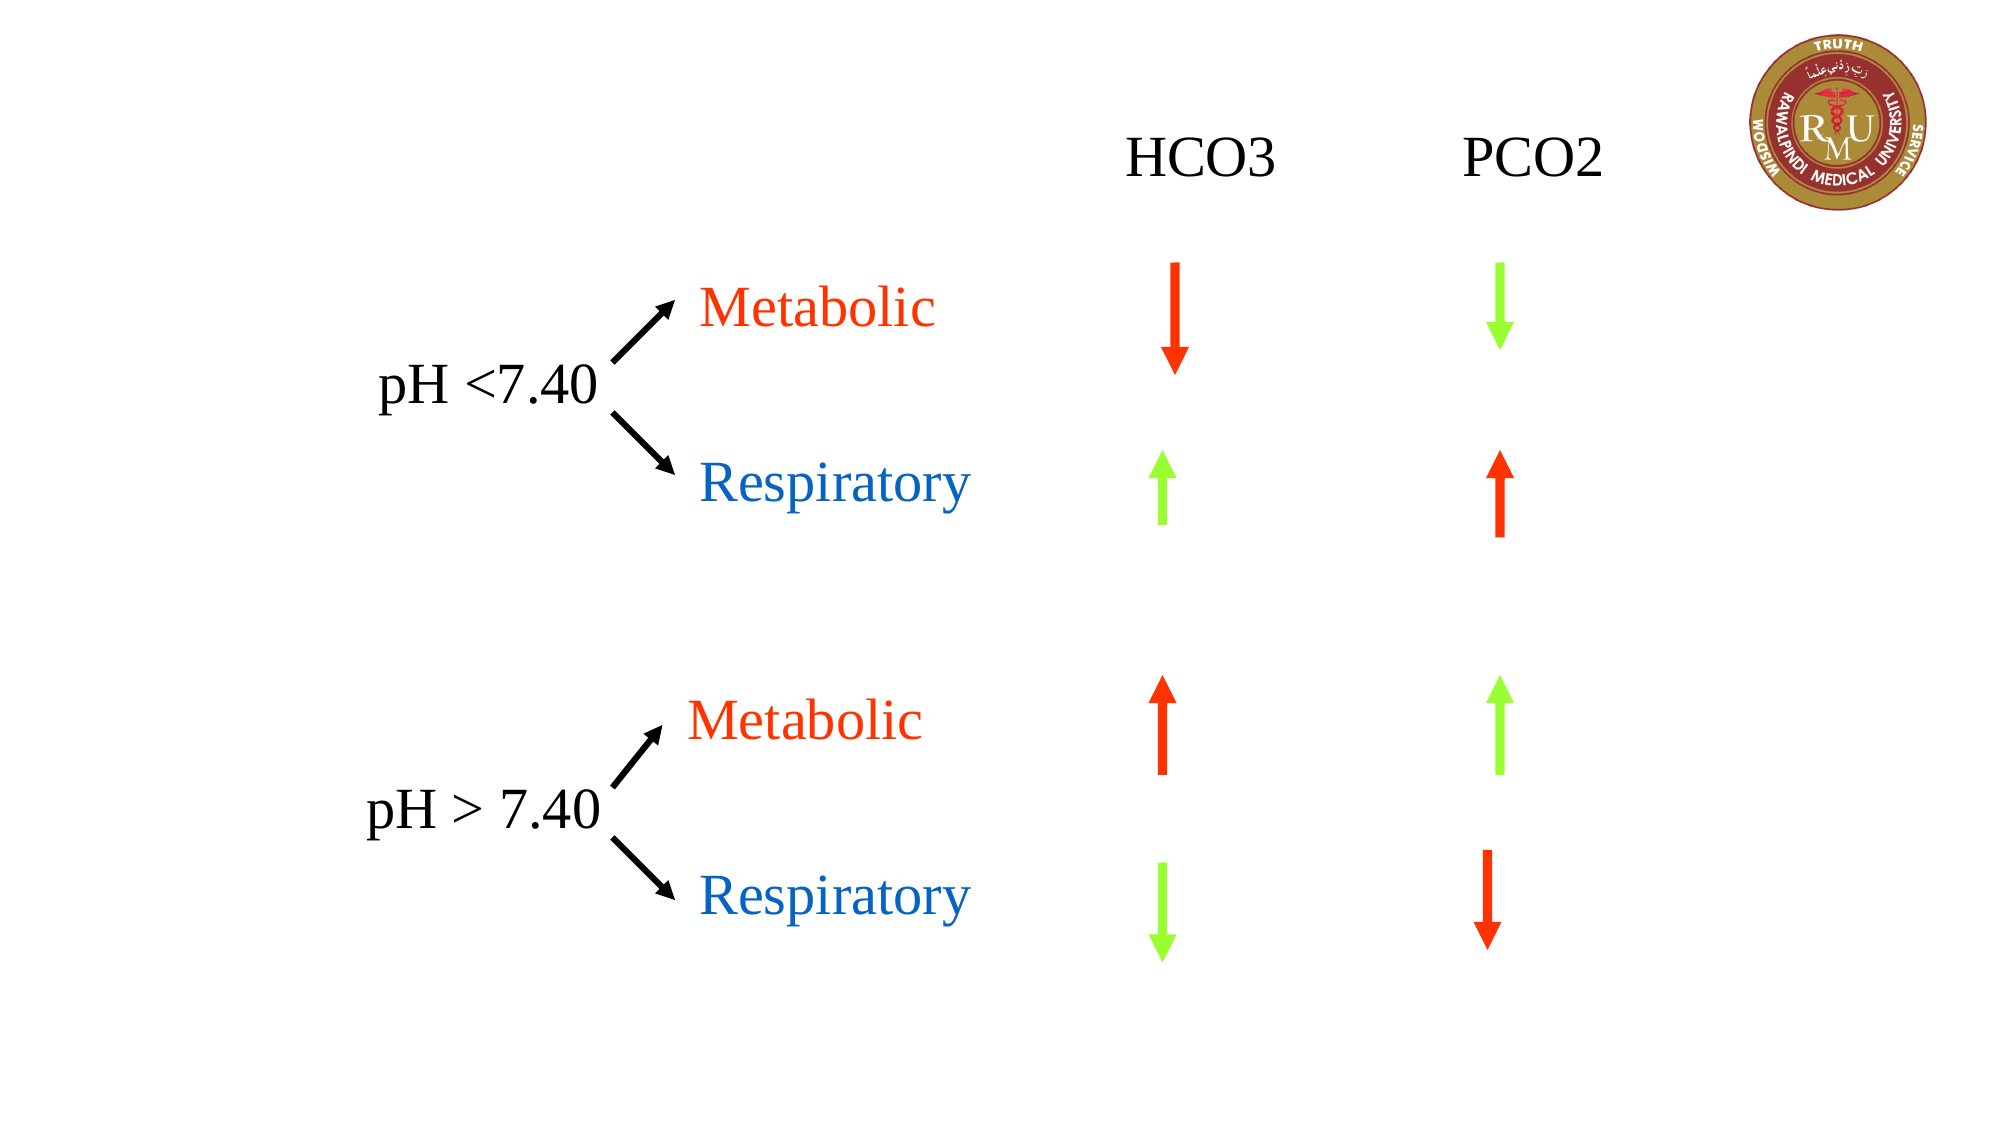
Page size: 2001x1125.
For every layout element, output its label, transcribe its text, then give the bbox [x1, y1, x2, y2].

text_box PCO2 [1447, 110, 1620, 196]
text_box [1156, 862, 1169, 963]
text_box [612, 412, 676, 475]
text_box [1156, 675, 1169, 775]
text_box Metabolic [672, 673, 939, 759]
text_box pH > 7.40 [351, 762, 617, 848]
text_box pH <7.40 [363, 337, 615, 423]
text_box [612, 837, 676, 901]
text_box HCO3 [1110, 110, 1292, 196]
text_box Respiratory [684, 848, 987, 1004]
text_box [1493, 450, 1507, 538]
text_box [1493, 262, 1507, 350]
text_box Metabolic [684, 260, 951, 346]
text_box [612, 299, 676, 363]
picture [1749, 34, 1927, 211]
text_box [1481, 849, 1494, 950]
text_box Respiratory [684, 435, 987, 521]
text_box [612, 724, 663, 788]
text_box [1168, 262, 1182, 376]
text_box [1493, 675, 1507, 775]
text_box [1156, 450, 1169, 526]
